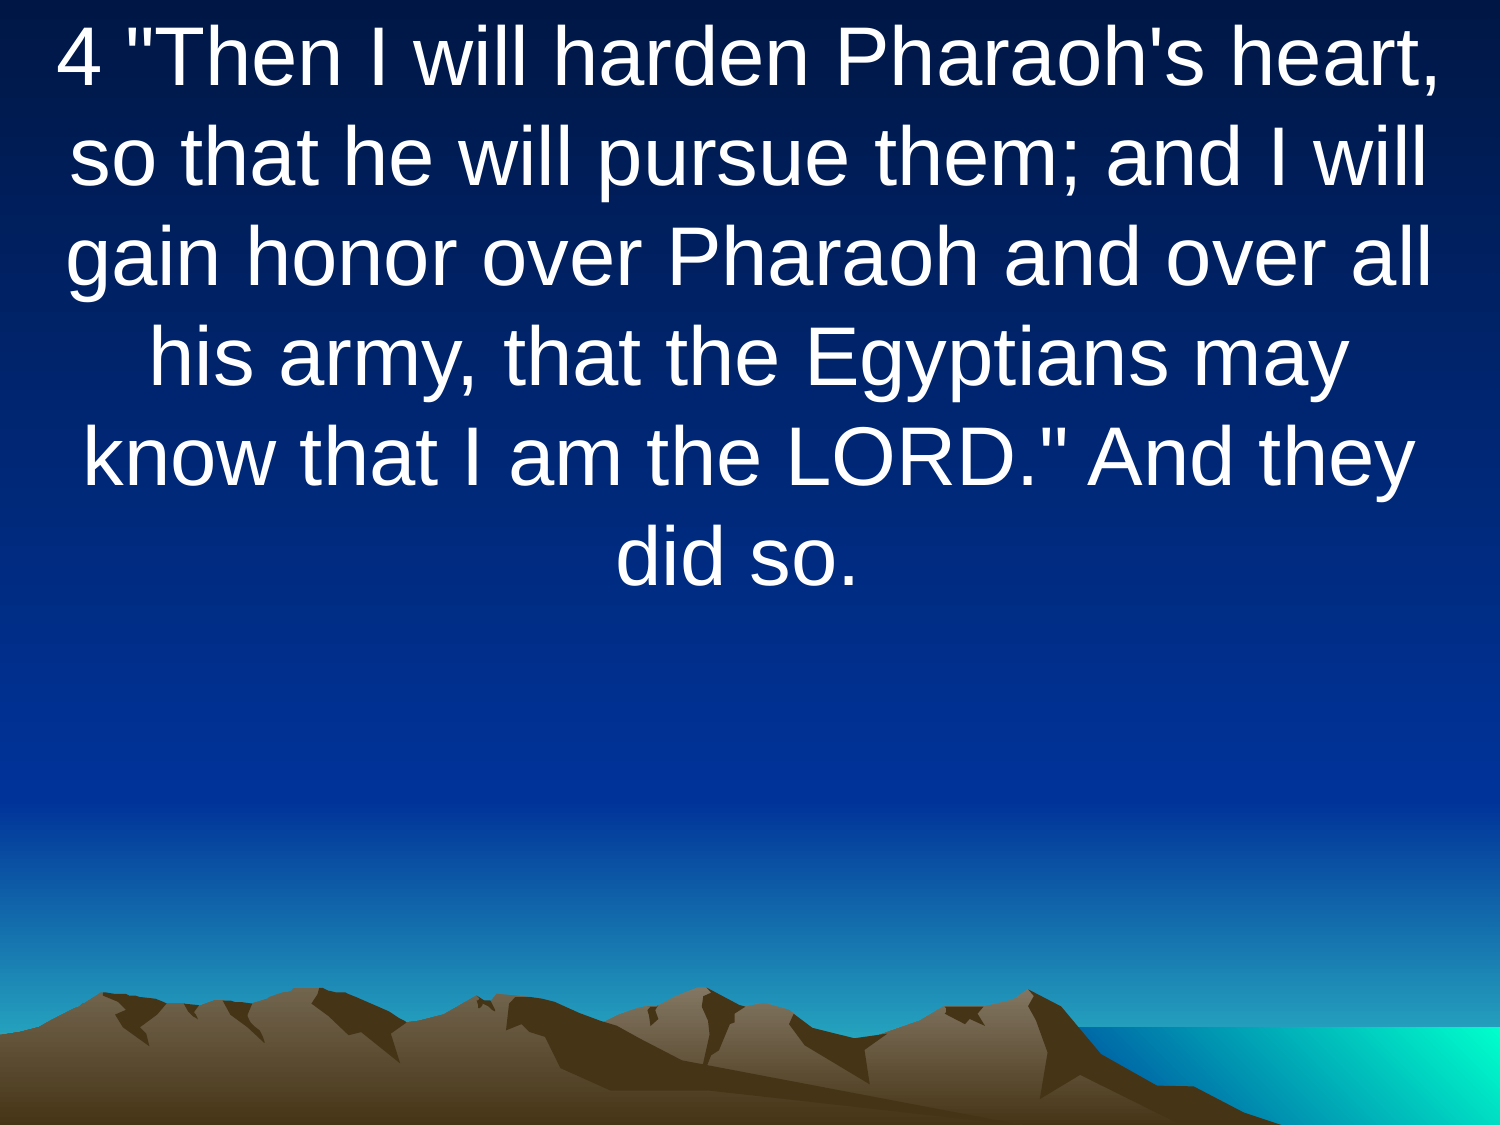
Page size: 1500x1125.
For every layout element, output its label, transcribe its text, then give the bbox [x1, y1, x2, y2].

text_box 4 "Then I will harden Pharaoh's heart, so that he will pursue them; and I will gain honor over Pharaoh and over all his army, that the Egyptians may know that I am the LORD." And they did so. [37, 0, 1463, 810]
